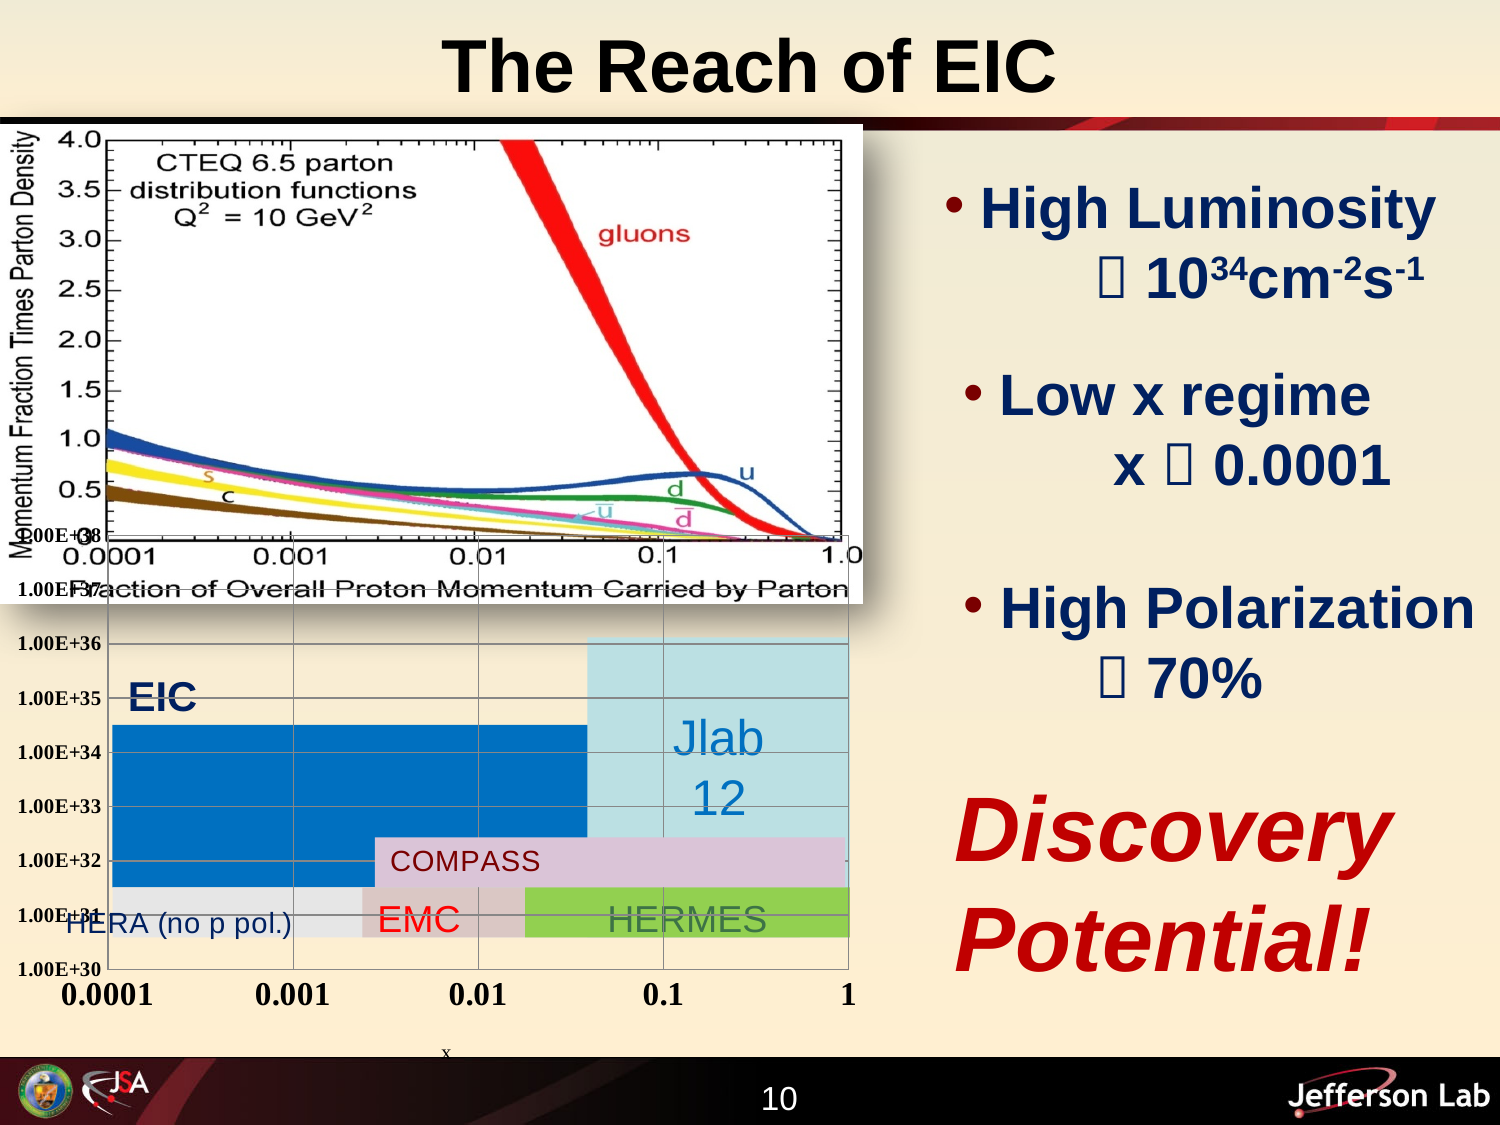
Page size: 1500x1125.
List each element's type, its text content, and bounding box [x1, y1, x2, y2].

text_box High Luminosity  1034cm-2s-1 [929, 162, 1469, 318]
text_box High Polarization  70% [948, 562, 1500, 718]
picture [0, 1057, 1500, 1125]
title The Reach of EIC [112, 12, 1388, 113]
chart [0, 512, 876, 1071]
picture [0, 116, 1500, 512]
text_box Low x regime x  0.0001 [948, 349, 1407, 505]
text_box Discovery Potential! [940, 762, 1434, 998]
